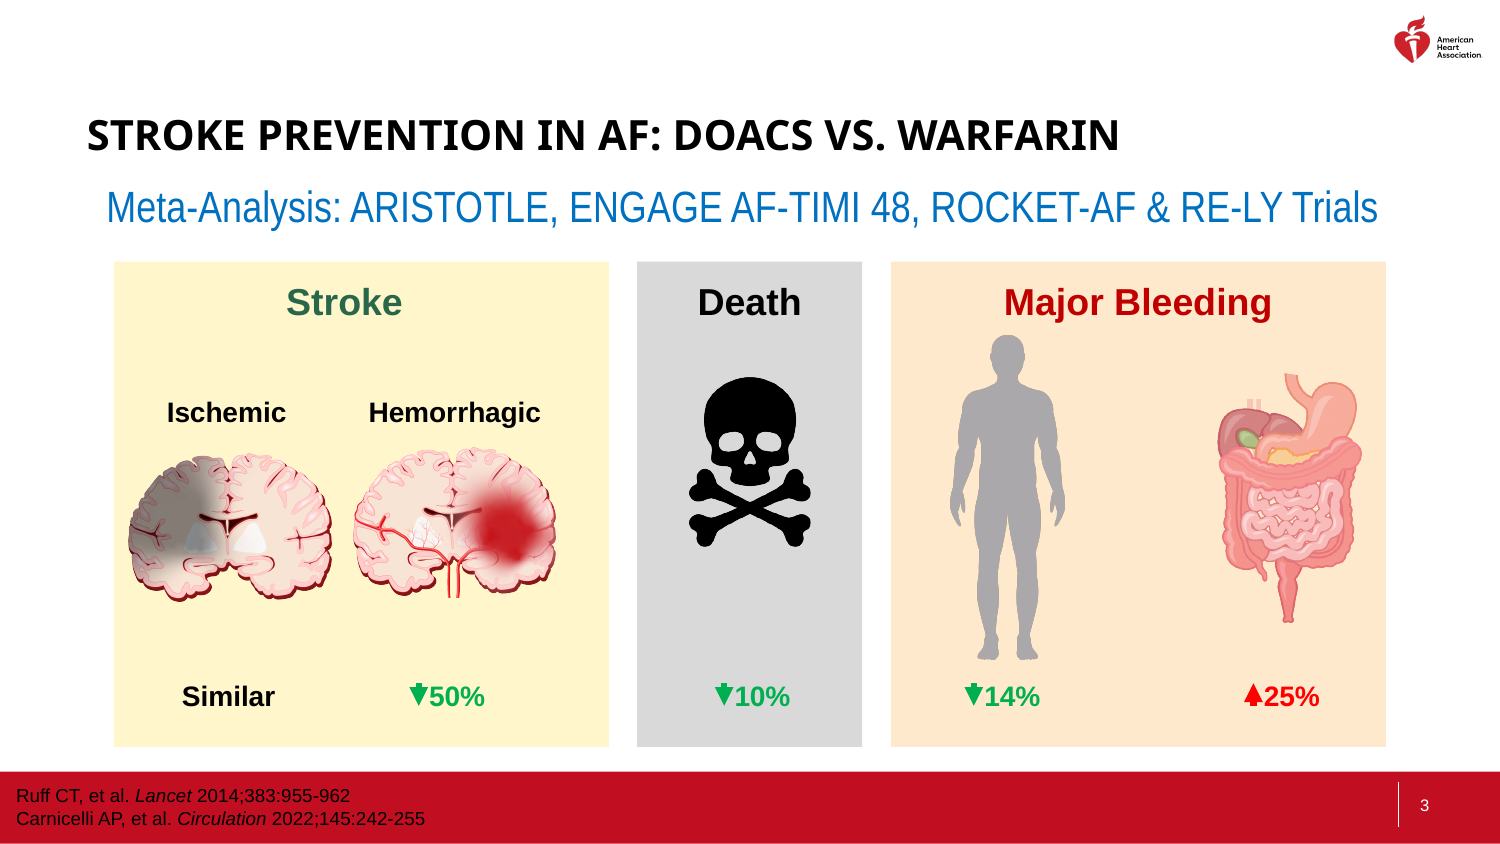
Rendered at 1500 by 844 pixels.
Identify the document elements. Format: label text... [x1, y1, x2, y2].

title Stroke prevention in af: DOACs vs. warfarin [71, 100, 1429, 163]
text_box Meta-Analysis: ARISTOTLE, ENGAGE AF-TIMI 48, ROCKET-AF & RE-LY Trials [0, 163, 1487, 254]
text_box Ruff CT, et al. Lancet 2014;383:955-962 Carnicelli AP, et al. Circulation 2022;145:242-255 [16, 784, 560, 830]
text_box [113, 261, 1386, 747]
slide_number 3 [1405, 782, 1500, 827]
